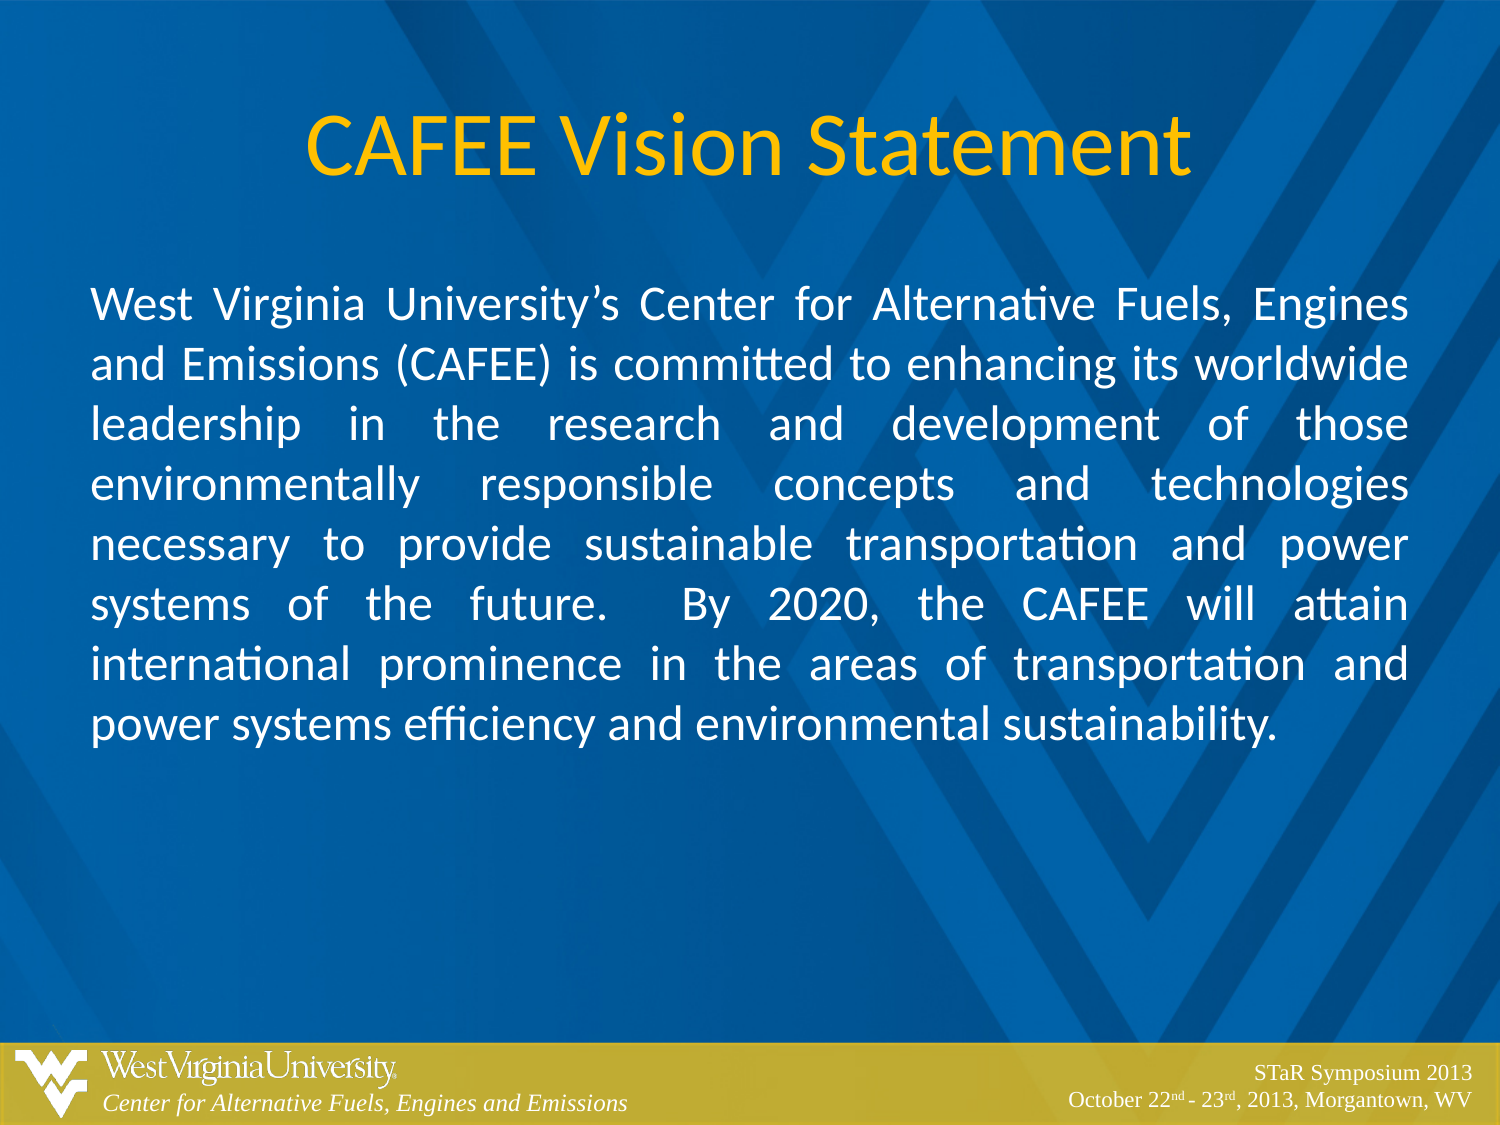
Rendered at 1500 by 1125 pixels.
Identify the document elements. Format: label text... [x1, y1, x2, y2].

title CAFEE Vision Statement [75, 45, 1425, 233]
picture [0, 0, 1500, 1125]
list West Virginia University’s Center for Alternative Fuels, Engines and Emissions (CAFEE) is committed to enhancing its worldwide leadership in the research and development of those environmentally responsible concepts and technologies necessary to provide sustainable transportation and power systems of the future. By 2020, the CAFEE will attain international prominence in the areas of transportation and power systems efficiency and environmental sustainability. [75, 262, 1425, 1005]
